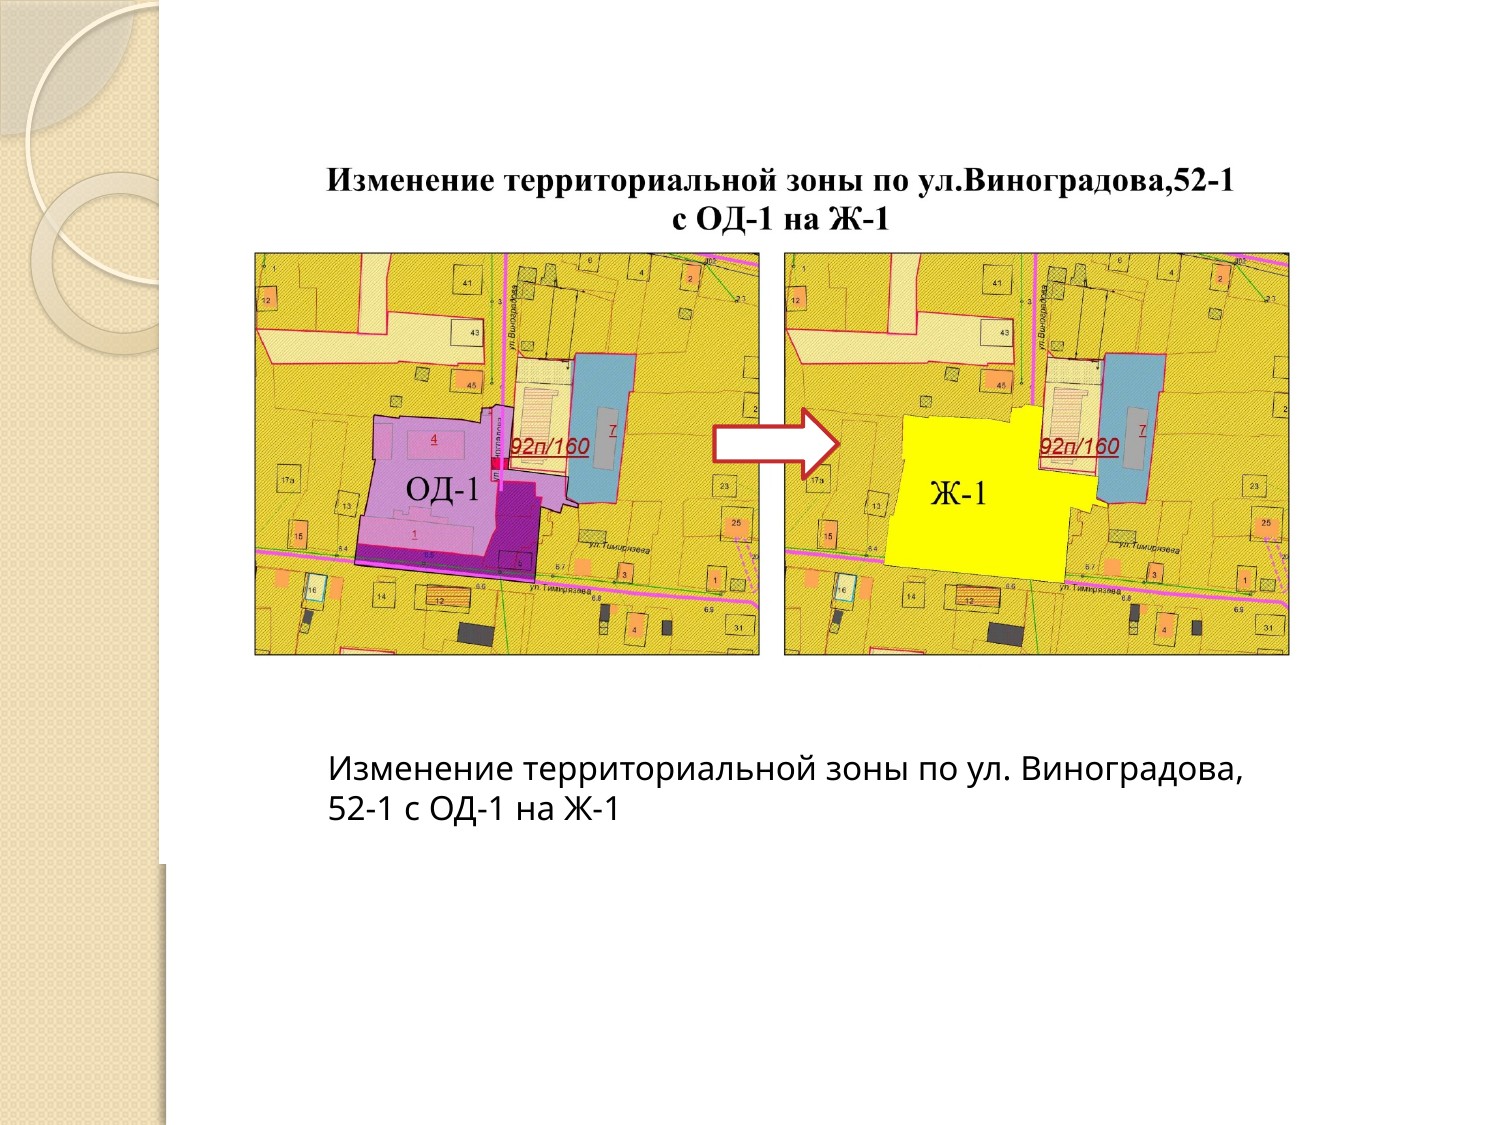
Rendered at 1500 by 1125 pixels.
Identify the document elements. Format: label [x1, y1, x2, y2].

picture [159, 0, 1383, 865]
